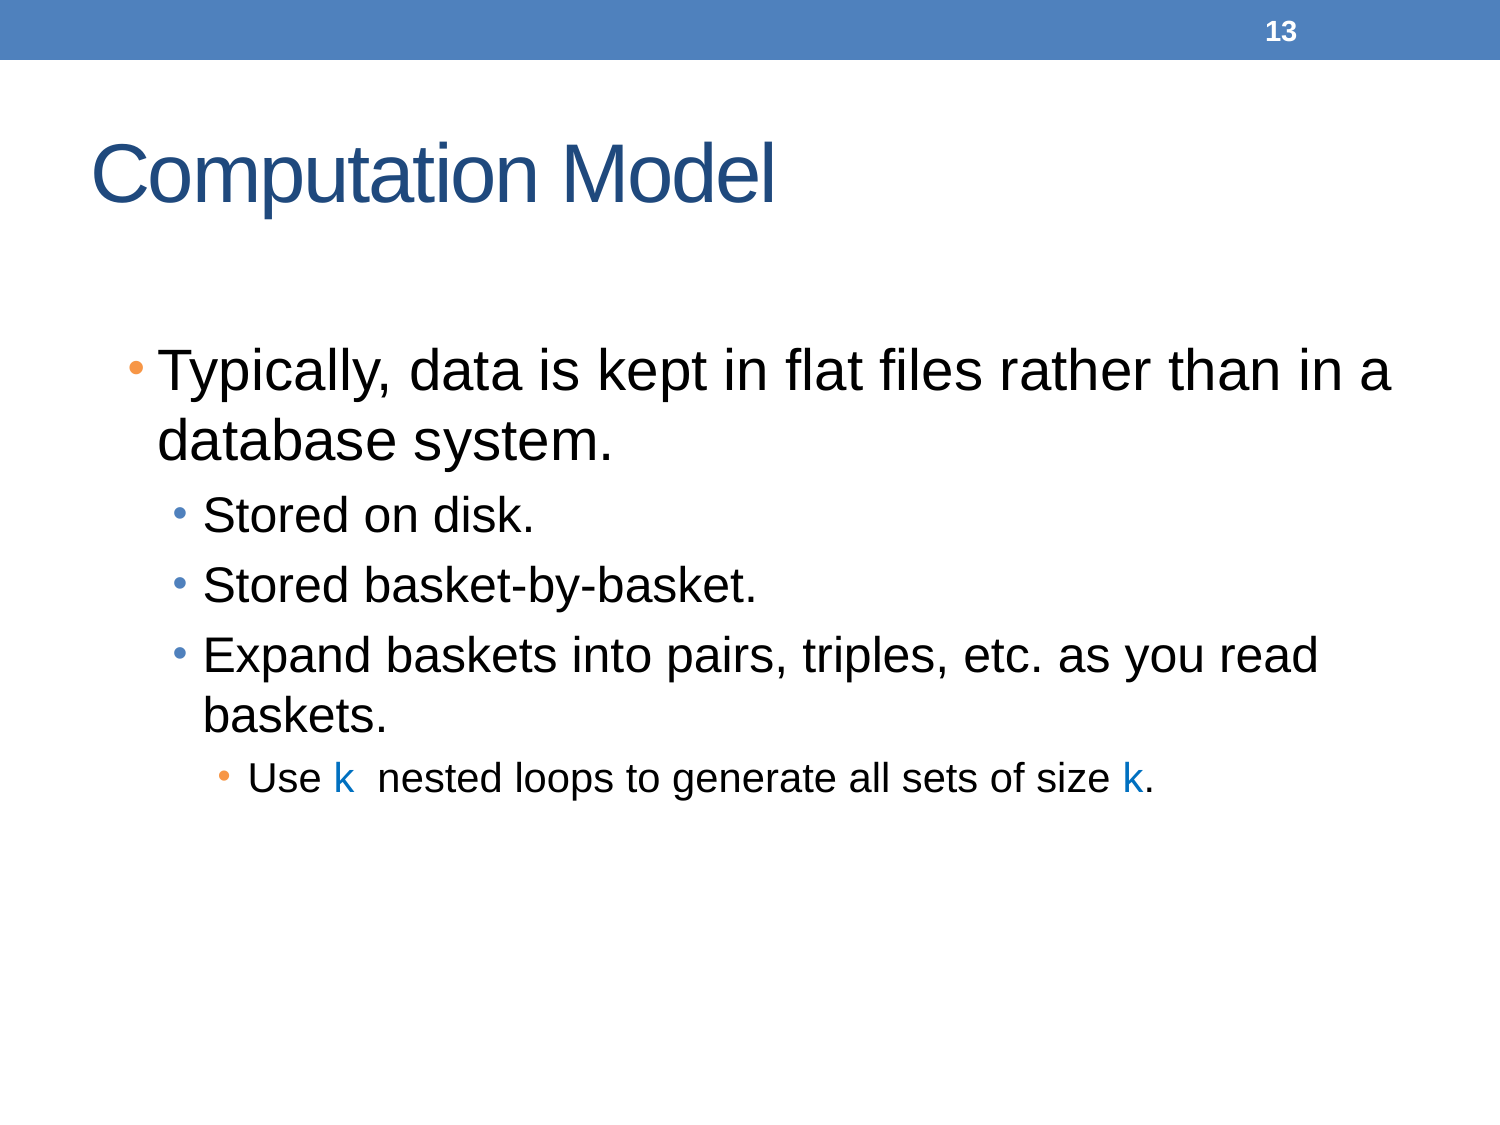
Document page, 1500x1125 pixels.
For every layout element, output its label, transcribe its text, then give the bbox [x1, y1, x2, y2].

list Typically, data is kept in flat files rather than in a database system. Stored on disk. Stored basket-by-basket. Expand baskets into pairs, triples, etc. as you read baskets. Use k nested loops to generate all sets of size k. [112, 324, 1425, 1000]
slide_number 13 [1250, 3, 1425, 57]
title Computation Model [75, 87, 1425, 250]
